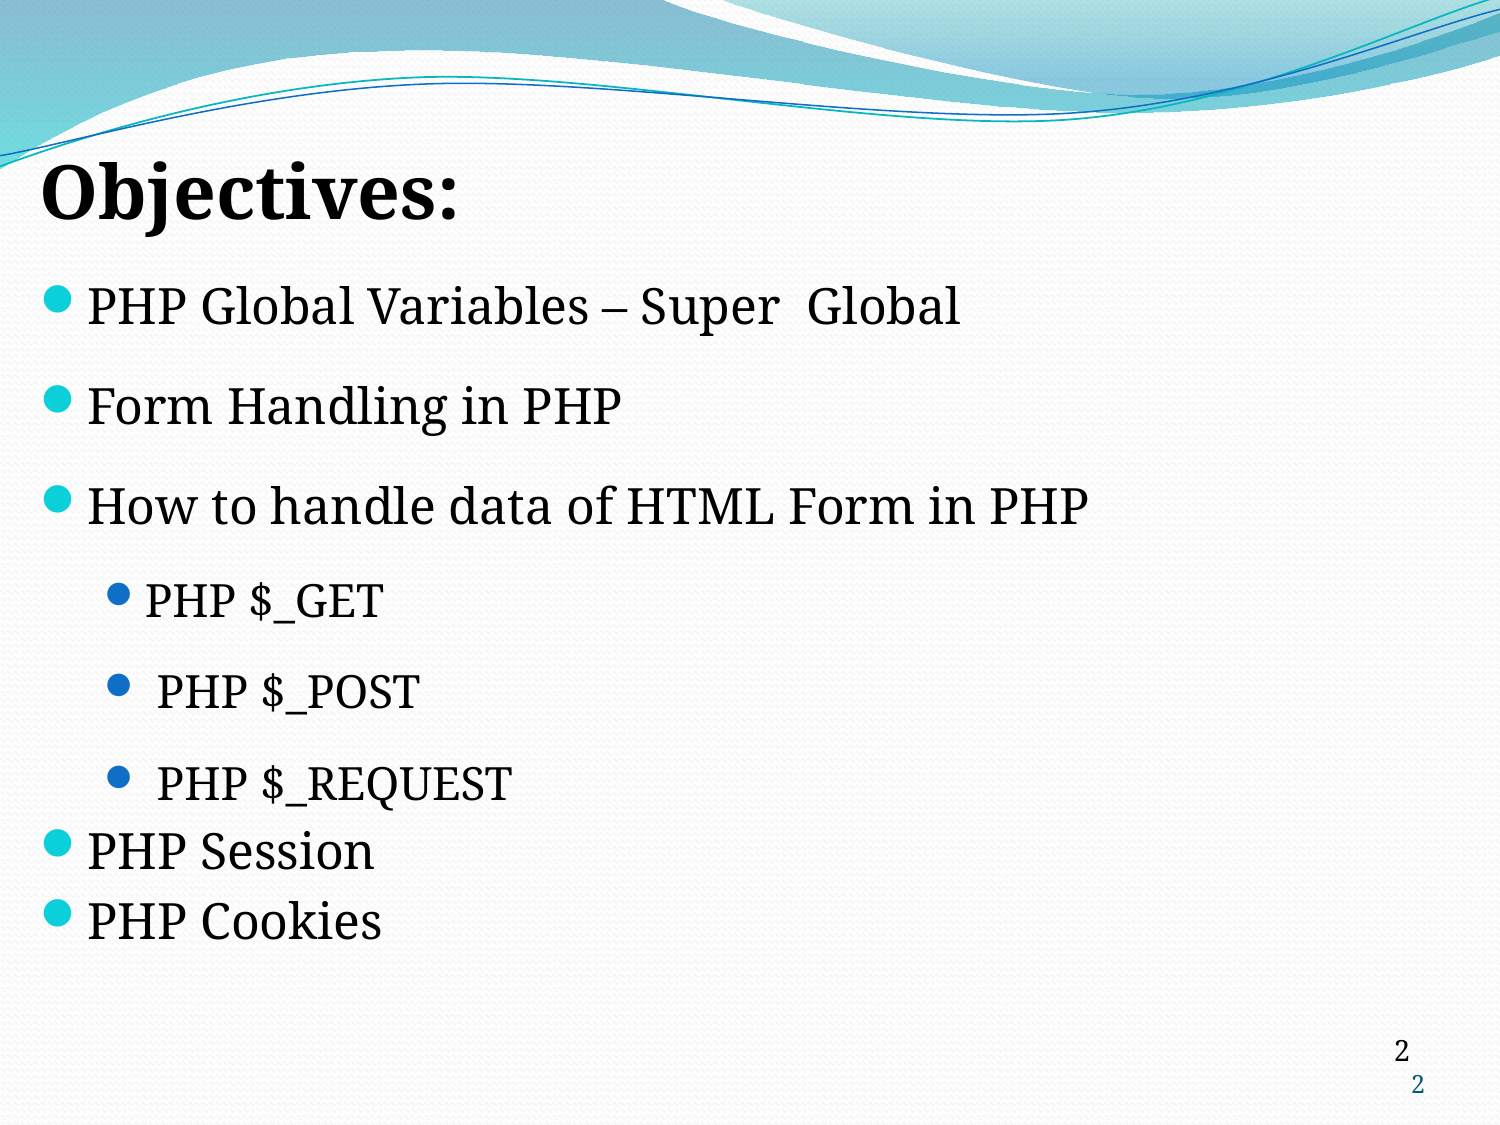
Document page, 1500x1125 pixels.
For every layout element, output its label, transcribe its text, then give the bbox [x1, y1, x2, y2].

subtitle Objectives: PHP Global Variables – Super Global Form Handling in PHP How to handle data of HTML Form in PHP PHP $_GET PHP $_POST PHP $_REQUEST PHP Session PHP Cookies [24, 137, 1450, 1100]
text_box [62, 387, 1300, 463]
